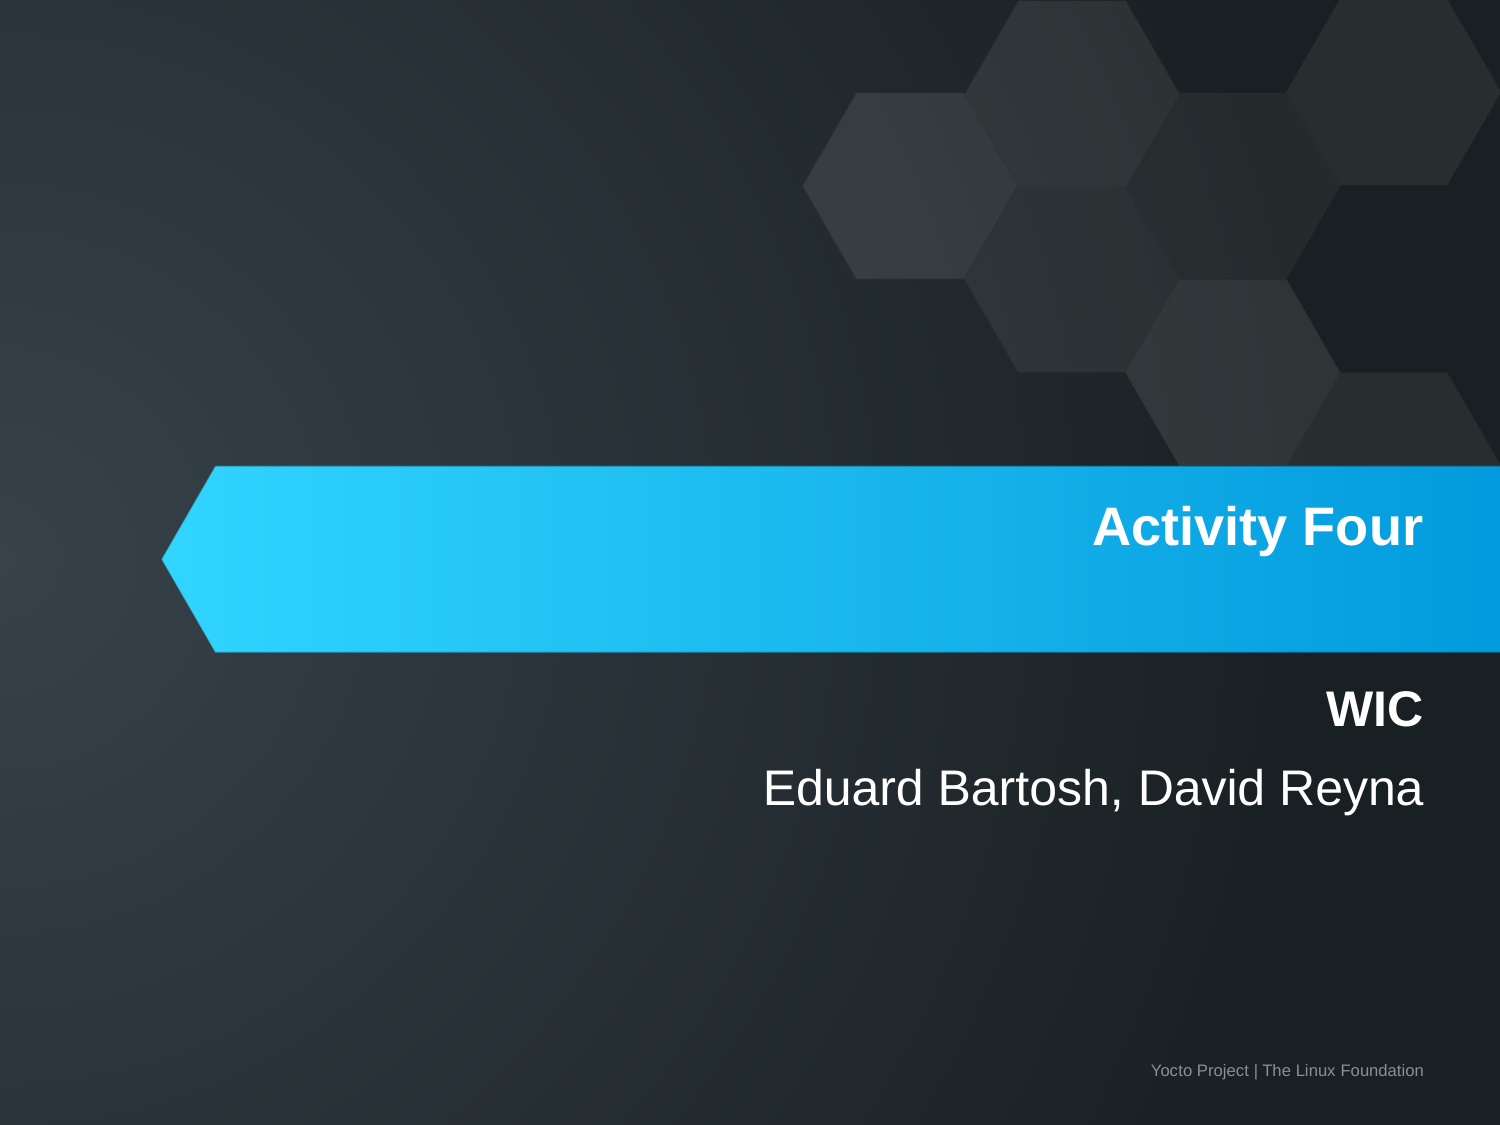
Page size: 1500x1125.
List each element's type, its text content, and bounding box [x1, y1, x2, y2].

title Activity Four [300, 490, 1424, 634]
picture [0, 0, 1500, 1125]
list WIC Eduard Bartosh, David Reyna [296, 676, 1424, 819]
